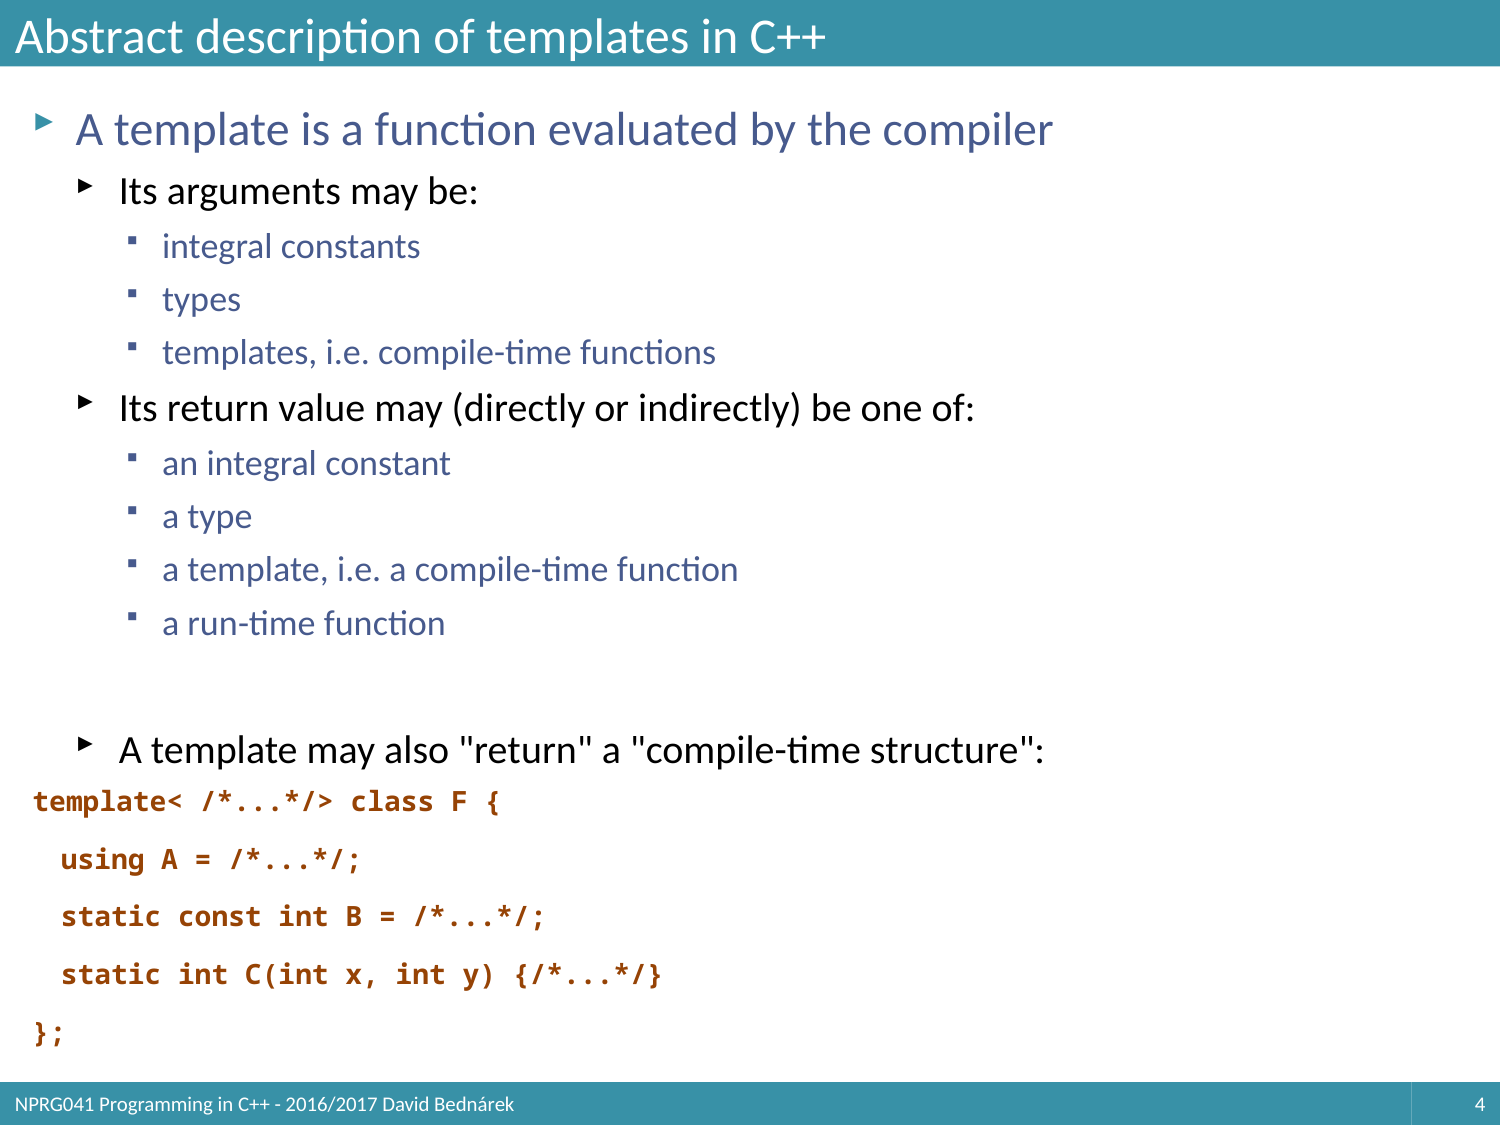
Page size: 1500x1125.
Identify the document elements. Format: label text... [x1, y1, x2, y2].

title Abstract description of templates in C++ [0, 0, 1500, 67]
list A template is a function evaluated by the compiler Its arguments may be: integral constants types templates, i.e. compile-time functions Its return value may (directly or indirectly) be one of: an integral constant a type a template, i.e. a compile-time function a run-time function A template may also "return" a "compile-time structure": template< /*...*/> class F { using A = /*...*/; static const int B = /*...*/; static int C(int x, int y) {/*...*/} }; [17, 90, 1483, 1059]
footer NPRG041 Programming in C++ - 2016/2017 David Bednárek [0, 1082, 1412, 1125]
slide_number 4 [1412, 1082, 1500, 1125]
